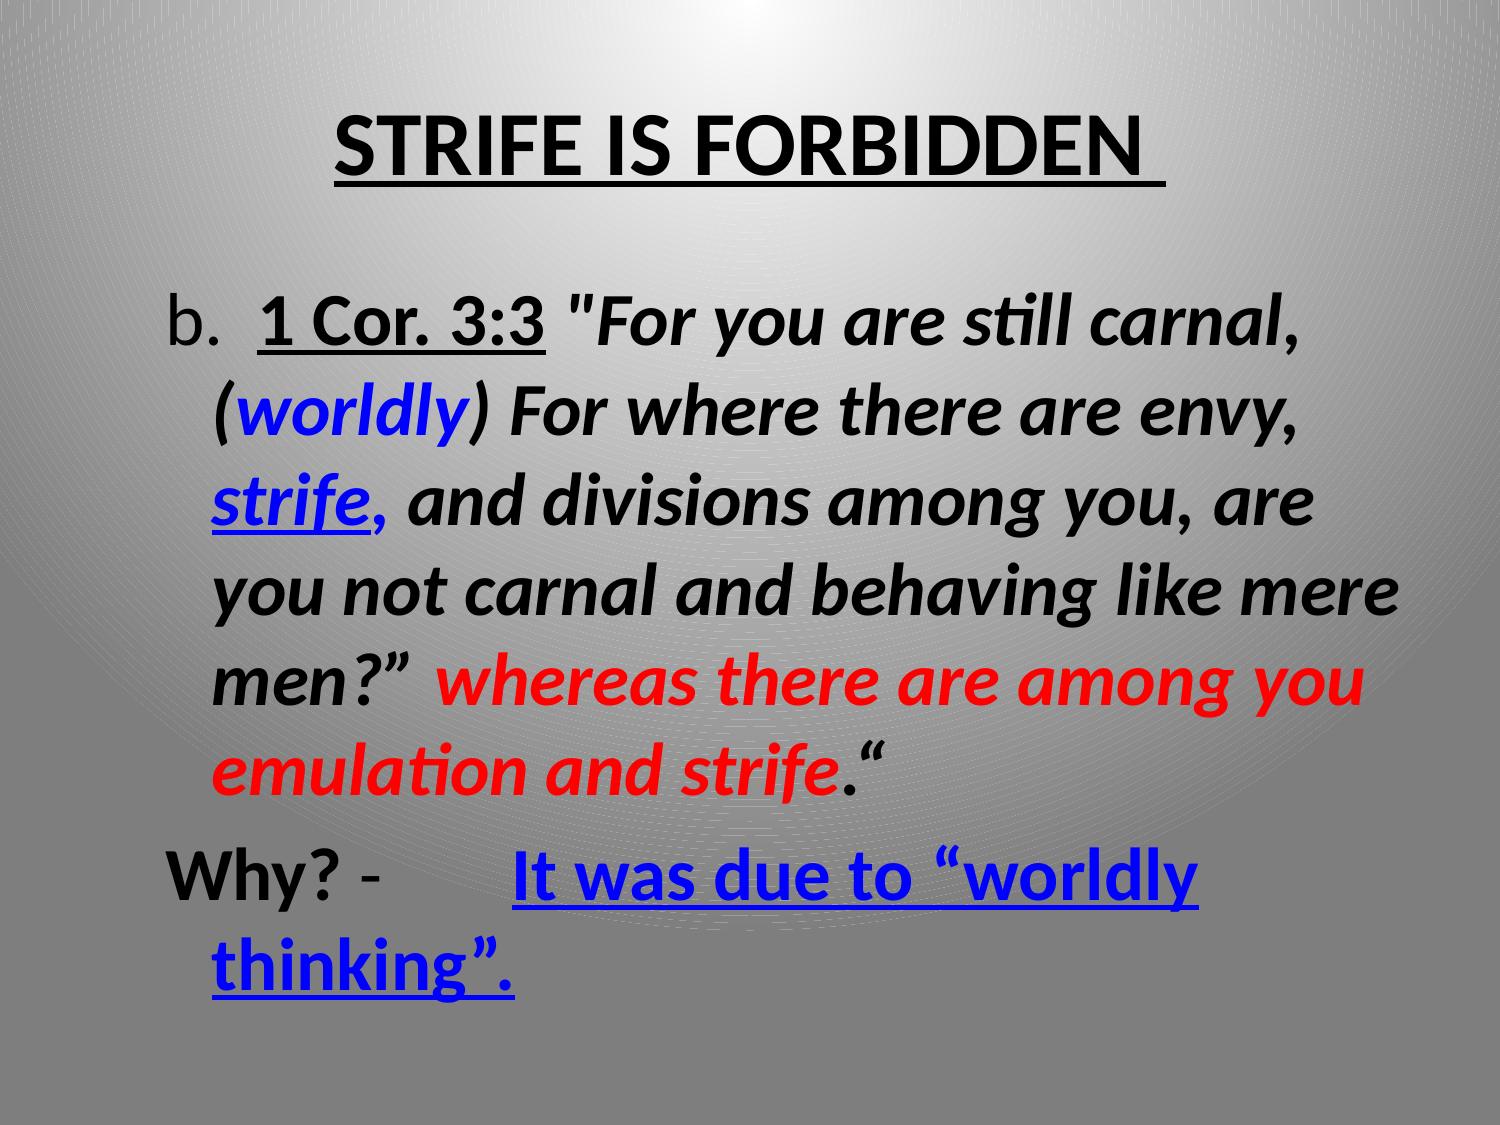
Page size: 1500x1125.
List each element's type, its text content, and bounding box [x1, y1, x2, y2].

title STRIFE IS FORBIDDEN [75, 45, 1425, 233]
list b. 1 Cor. 3:3 "For you are still carnal, (worldly) For where there are envy, strife, and divisions among you, are you not carnal and behaving like mere men?” whereas there are among you emulation and strife.“ Why? - It was due to “worldly thinking”. [75, 262, 1425, 1038]
